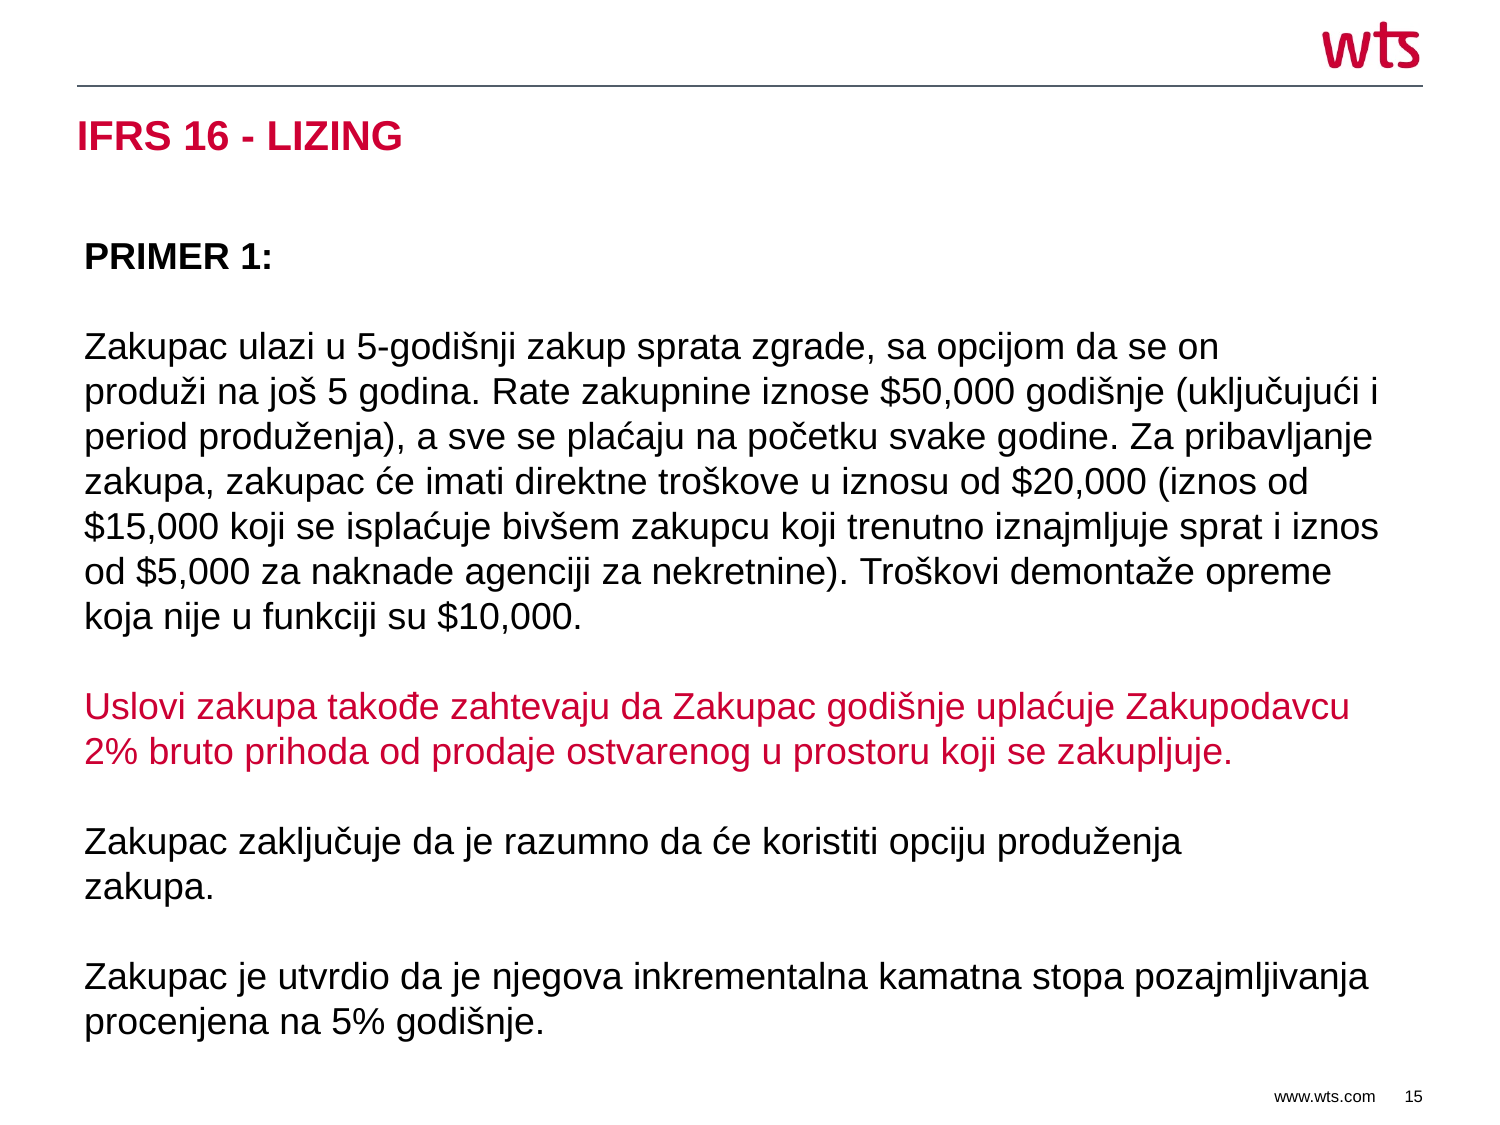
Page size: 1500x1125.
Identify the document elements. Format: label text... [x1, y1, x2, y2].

text_box PRIMER 1: Zakupac ulazi u 5‐godišnji zakup sprata zgrade, sa opcijom da se on produži na još 5 godina. Rate zakupnine iznose $50,000 godišnje (uključujući i period produženja), a sve se plaćaju na početku svake godine. Za pribavljanje zakupa, zakupac će imati direktne troškove u iznosu od $20,000 (iznos od $15,000 koji se isplaćuje bivšem zakupcu koji trenutno iznajmljuje sprat i iznos od $5,000 za naknade agenciji za nekretnine). Troškovi demontaže opreme koja nije u funkciji su $10,000. Uslovi zakupa takođe zahtevaju da Zakupac godišnje uplaćuje Zakupodavcu 2% bruto prihoda od prodaje ostvarenog u prostoru koji se zakupljuje. Zakupac zaključuje da je razumno da će koristiti opciju produženja zakupa. Zakupac je utvrdio da je njegova inkrementalna kamatna stopa pozajmljivanja procenjena na 5% godišnje. [69, 224, 1409, 1050]
footer www.wts.com [1273, 1050, 1377, 1125]
slide_number 15 [1389, 1085, 1424, 1107]
picture [1321, 20, 1420, 69]
title IFRS 16 - LIZING [76, 107, 1424, 210]
